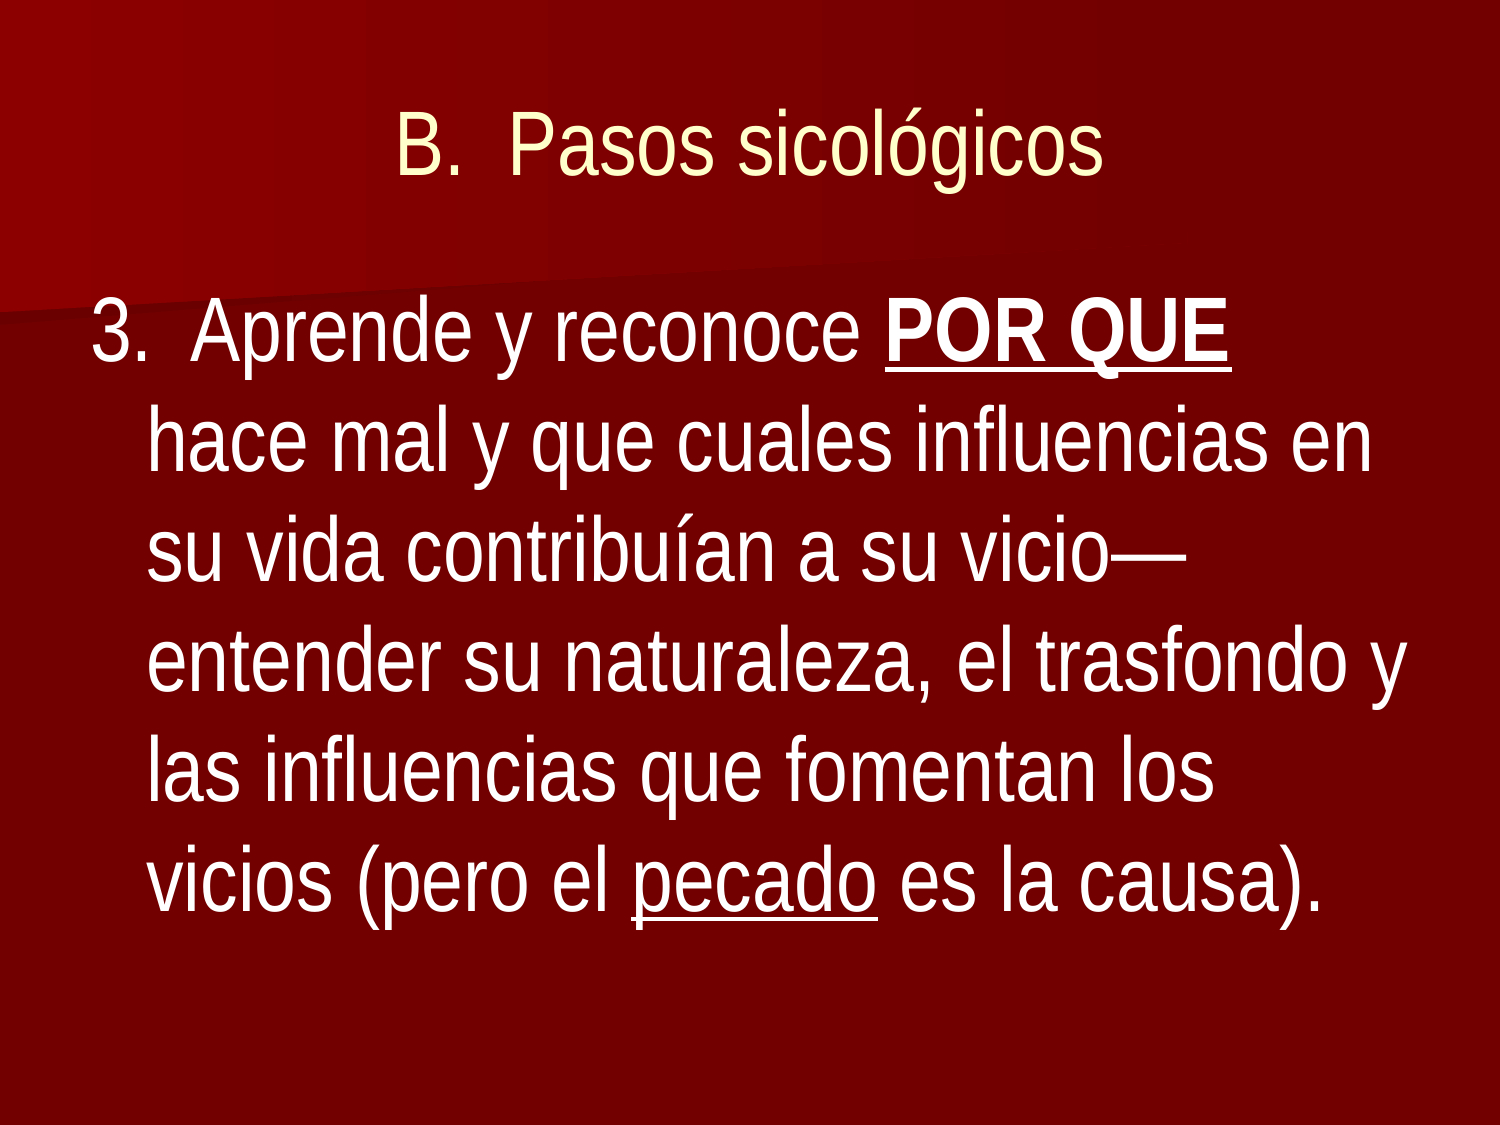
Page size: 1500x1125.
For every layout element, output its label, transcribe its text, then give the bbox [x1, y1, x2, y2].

title B. Pasos sicológicos [75, 45, 1425, 233]
list 3. Aprende y reconoce POR QUE hace mal y que cuales influencias en su vida contribuían a su vicio—entender su naturaleza, el trasfondo y las influencias que fomentan los vicios (pero el pecado es la causa). [75, 262, 1425, 1000]
